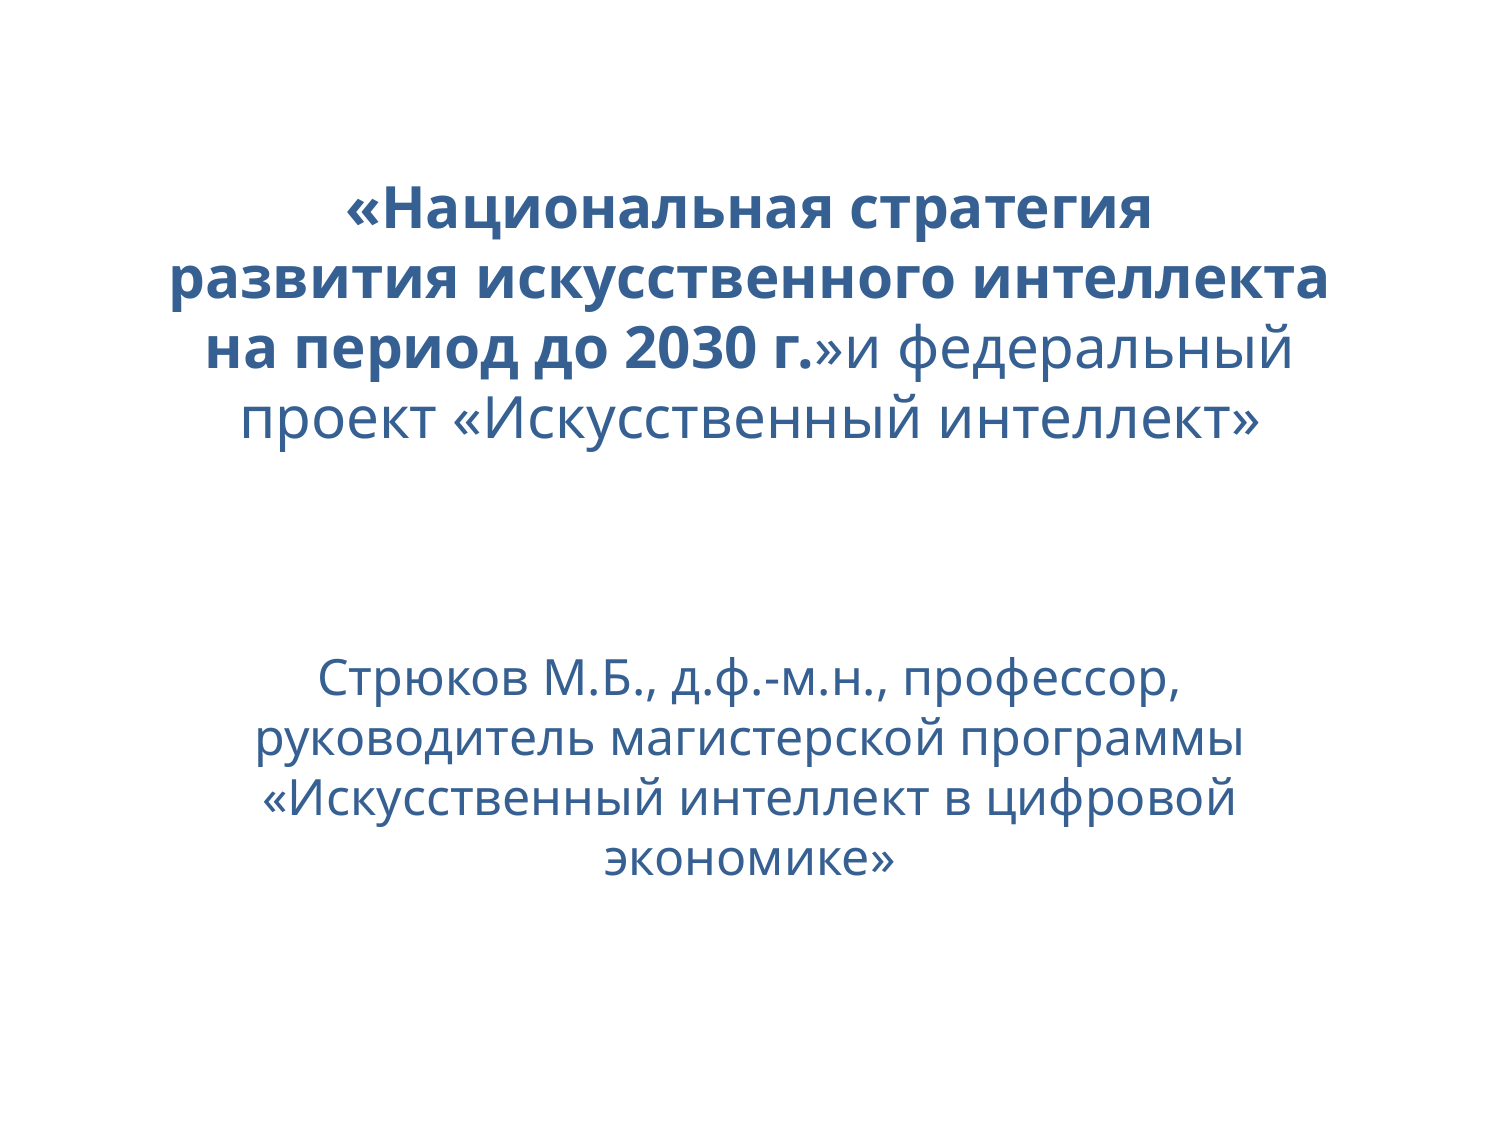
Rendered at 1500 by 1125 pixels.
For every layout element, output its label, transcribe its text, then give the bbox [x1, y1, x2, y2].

subtitle Стрюков М.Б., д.ф.-м.н., профессор, руководитель магистерской программы «Искусственный интеллект в цифровой экономике» [225, 637, 1275, 925]
title «Национальная стратегия развития искусственного интеллекта на период до 2030 г.»и федеральный проект «Искусственный интеллект» [112, 152, 1388, 469]
